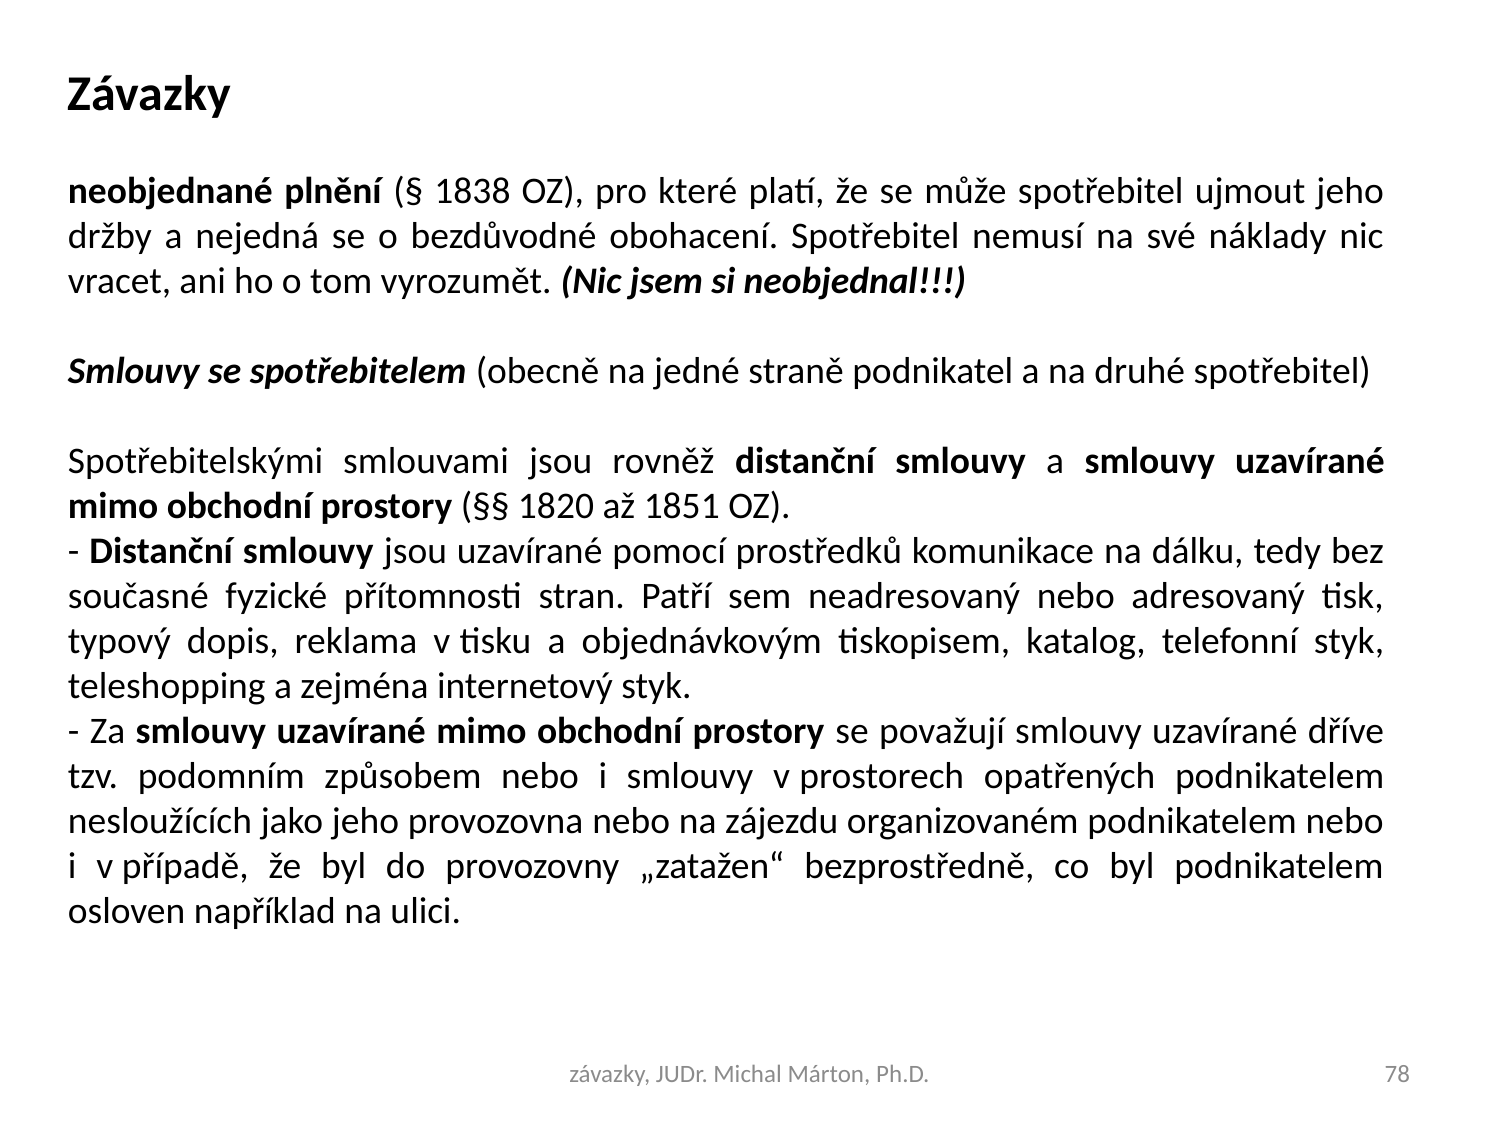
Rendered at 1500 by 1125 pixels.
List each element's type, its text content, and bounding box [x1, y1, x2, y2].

slide_number 78 [1400, 1042, 1425, 1103]
text_box Závazky neobjednané plnění (§ 1838 OZ), pro které platí, že se může spotřebitel ujmout jeho držby a nejedná se o bezdůvodné obohacení. Spotřebitel nemusí na své náklady nic vracet, ani ho o tom vyrozumět. (Nic jsem si neobjednal!!!) Smlouvy se spotřebitelem (obecně na jedné straně podnikatel a na druhé spotřebitel) Spotřebitelskými smlouvami jsou rovněž distanční smlouvy a smlouvy uzavírané mimo obchodní prostory (§§ 1820 až 1851 OZ). - Distanční smlouvy jsou uzavírané pomocí prostředků komunikace na dálku, tedy bez současné fyzické přítomnosti stran. Patří sem neadresovaný nebo adresovaný tisk, typový dopis, reklama v tisku a objednávkovým tiskopisem, katalog, telefonní styk, teleshopping a zejména internetový styk. - Za smlouvy uzavírané mimo obchodní prostory se považují smlouvy uzavírané dříve tzv. podomním způsobem nebo i smlouvy v prostorech opatřených podnikatelem nesloužících jako jeho provozovna nebo na zájezdu organizovaném podnikatelem nebo i v případě, že byl do provozovny „zatažen“ bezprostředně, co byl podnikatelem osloven například na ulici. [53, 0, 1400, 1125]
